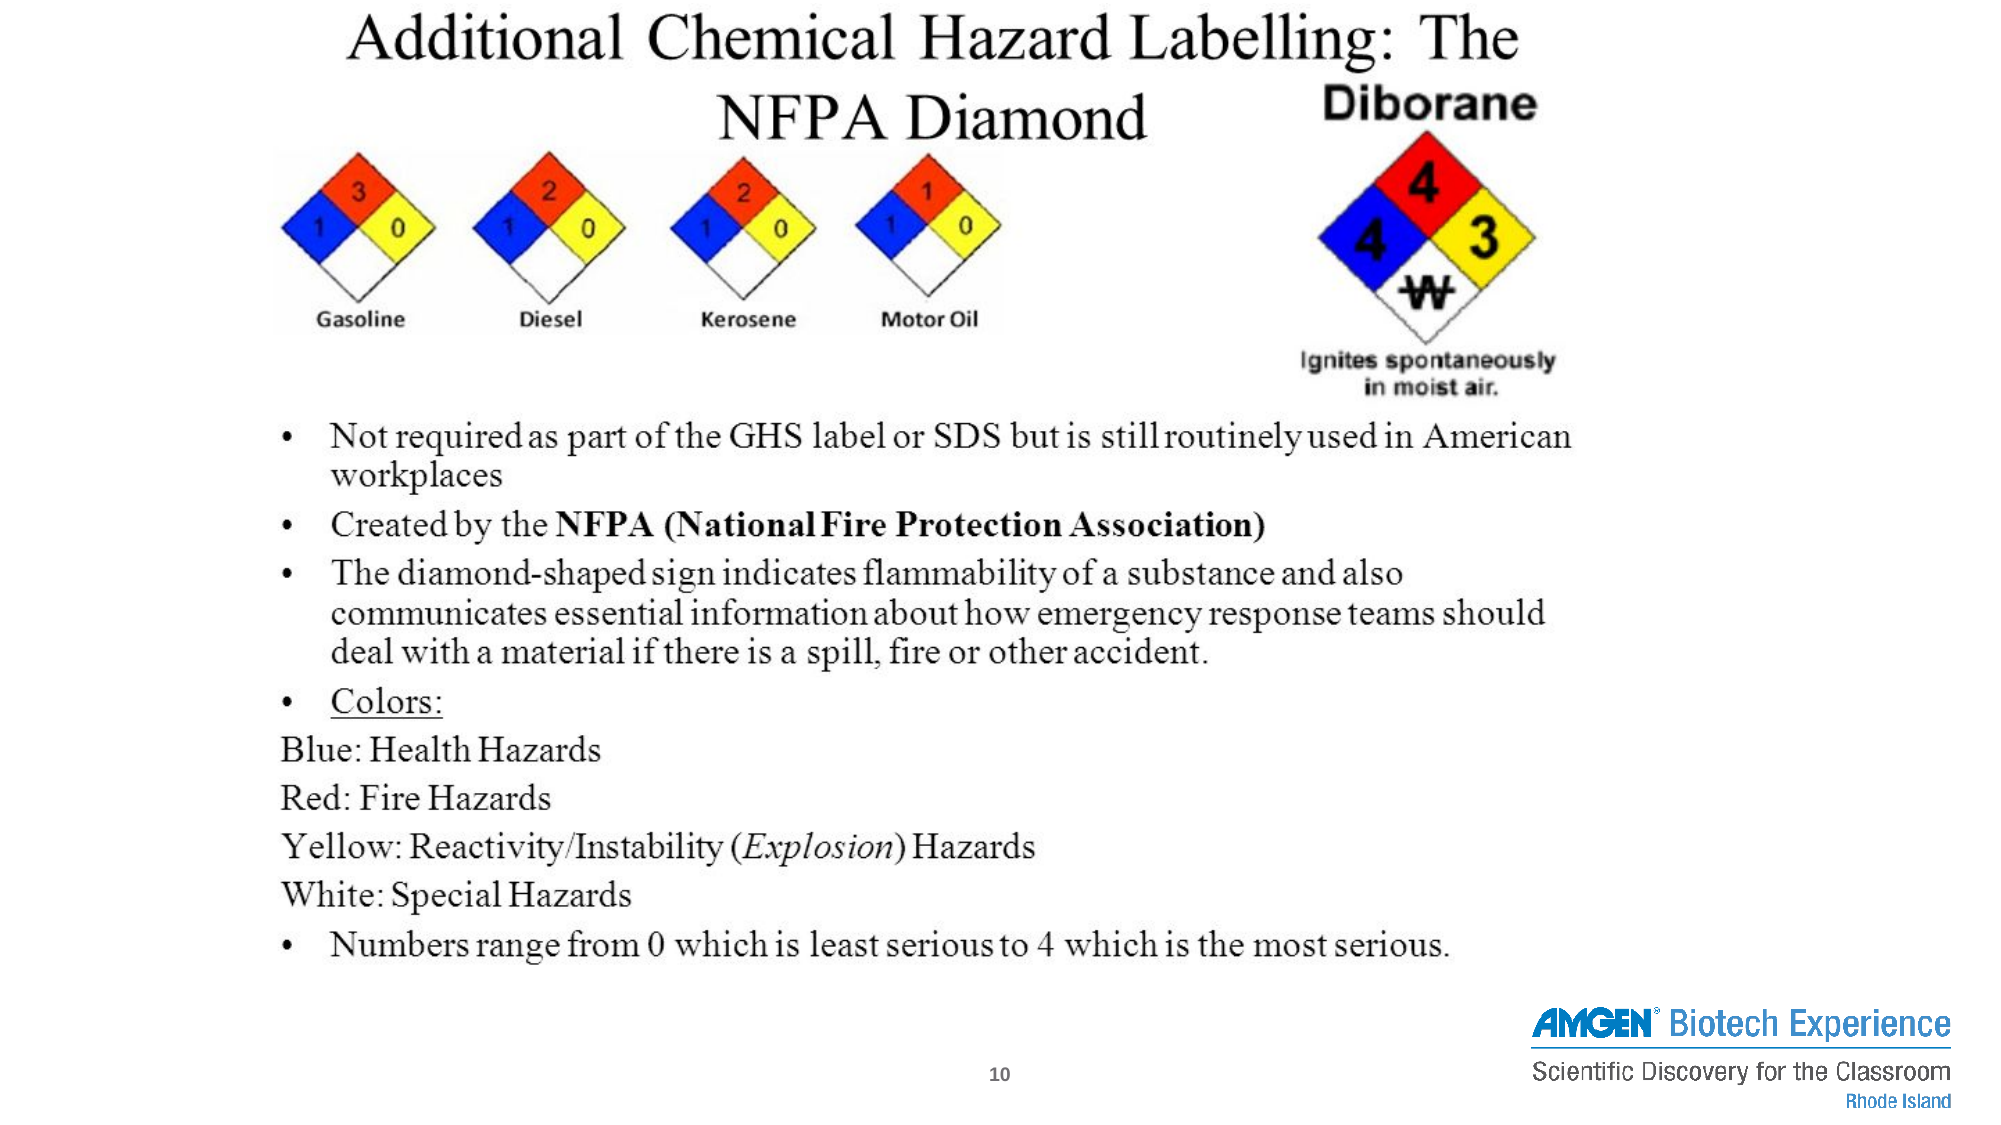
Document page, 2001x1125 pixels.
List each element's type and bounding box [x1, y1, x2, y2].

picture [1531, 1007, 1951, 1108]
picture [266, 3, 1599, 998]
